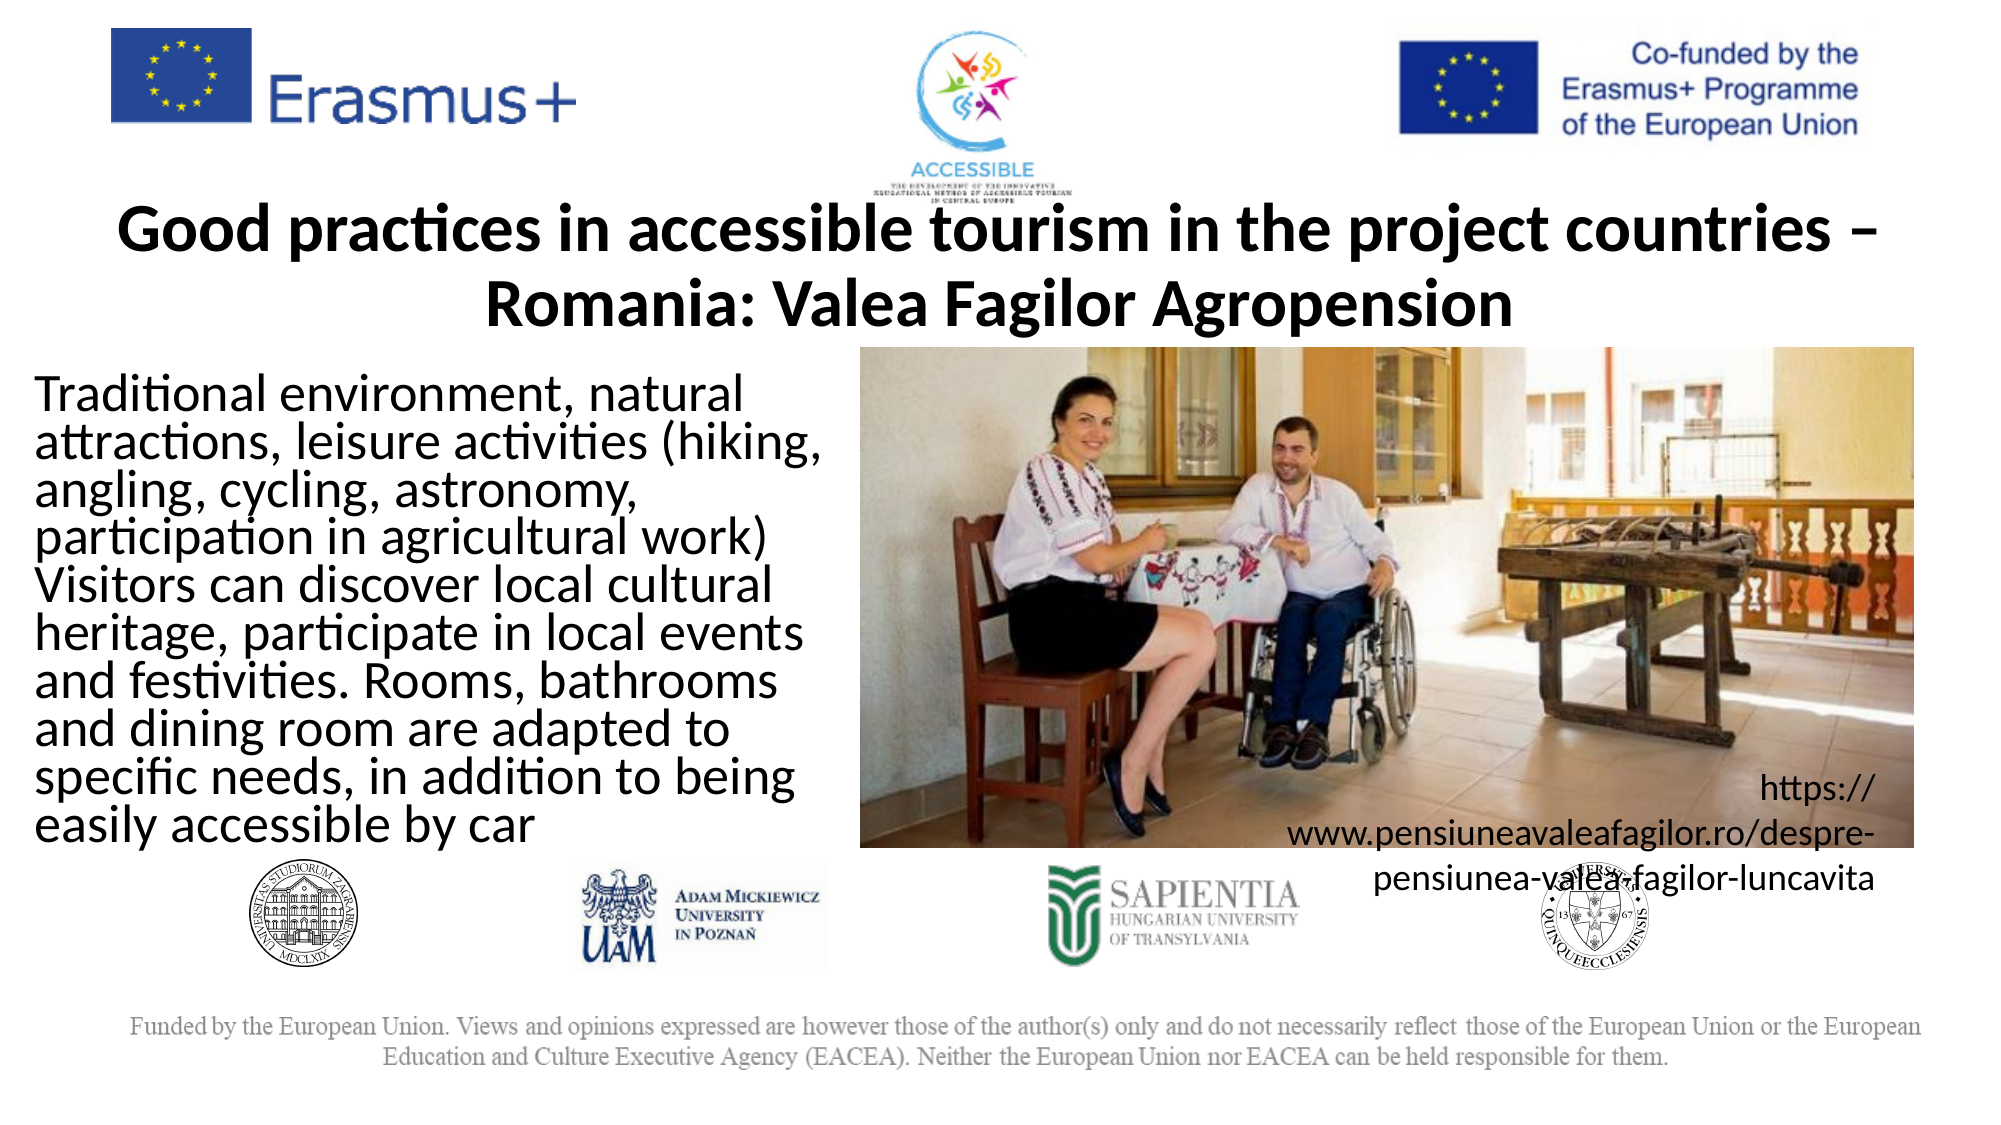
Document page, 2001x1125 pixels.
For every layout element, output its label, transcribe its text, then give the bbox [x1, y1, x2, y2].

picture [1541, 862, 1649, 970]
picture [111, 28, 576, 124]
picture [1385, 22, 1874, 154]
picture [111, 1002, 1942, 1087]
picture [1048, 865, 1300, 967]
picture [860, 347, 1914, 848]
picture [249, 859, 358, 967]
title Traditional environment, natural attractions, leisure activities (hiking, angling, cycling, astronomy, participation in agricultural work) Visitors can discover local cultural heritage, participate in local events and festivities. Rooms, bathrooms and dining room are adapted to specific needs, in addition to being easily accessible by car [19, 365, 861, 861]
picture [575, 862, 827, 970]
text_box Good practices in accessible tourism in the project countries – Romania: Valea Fagilor Agropension [19, 183, 1982, 349]
text_box https://www.pensiuneavaleafagilor.ro/despre-pensiunea-valea-fagilor-luncavita [1259, 848, 1891, 906]
picture [860, 3, 1086, 230]
